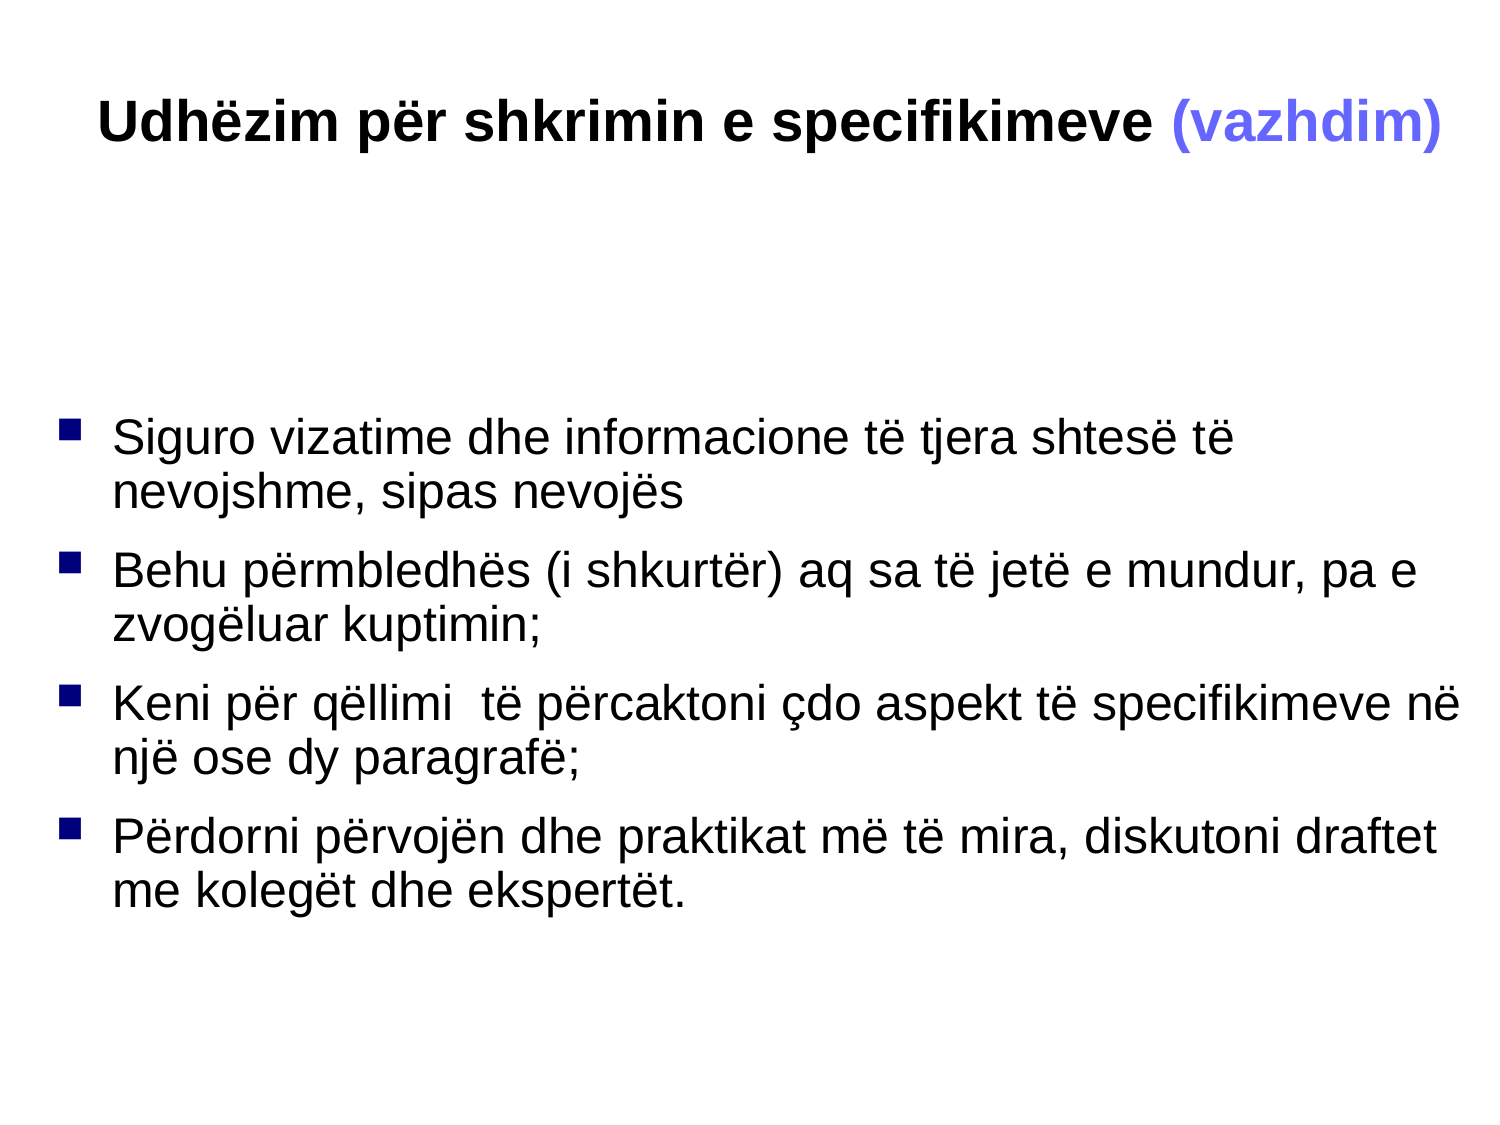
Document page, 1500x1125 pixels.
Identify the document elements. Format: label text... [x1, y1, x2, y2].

text_box Udhëzim për shkrimin e specifikimeve (vazhdim) [83, 75, 1475, 161]
text_box Siguro vizatime dhe informacione të tjera shtesë të nevojshme, sipas nevojës Behu përmbledhës (i shkurtër) aq sa të jetë e mundur, pa e zvogëluar kuptimin; Keni për qëllimi të përcaktoni çdo aspekt të specifikimeve në një ose dy paragrafë; Përdorni përvojën dhe praktikat më të mira, diskutoni draftet me kolegët dhe ekspertët. [41, 160, 1500, 1005]
